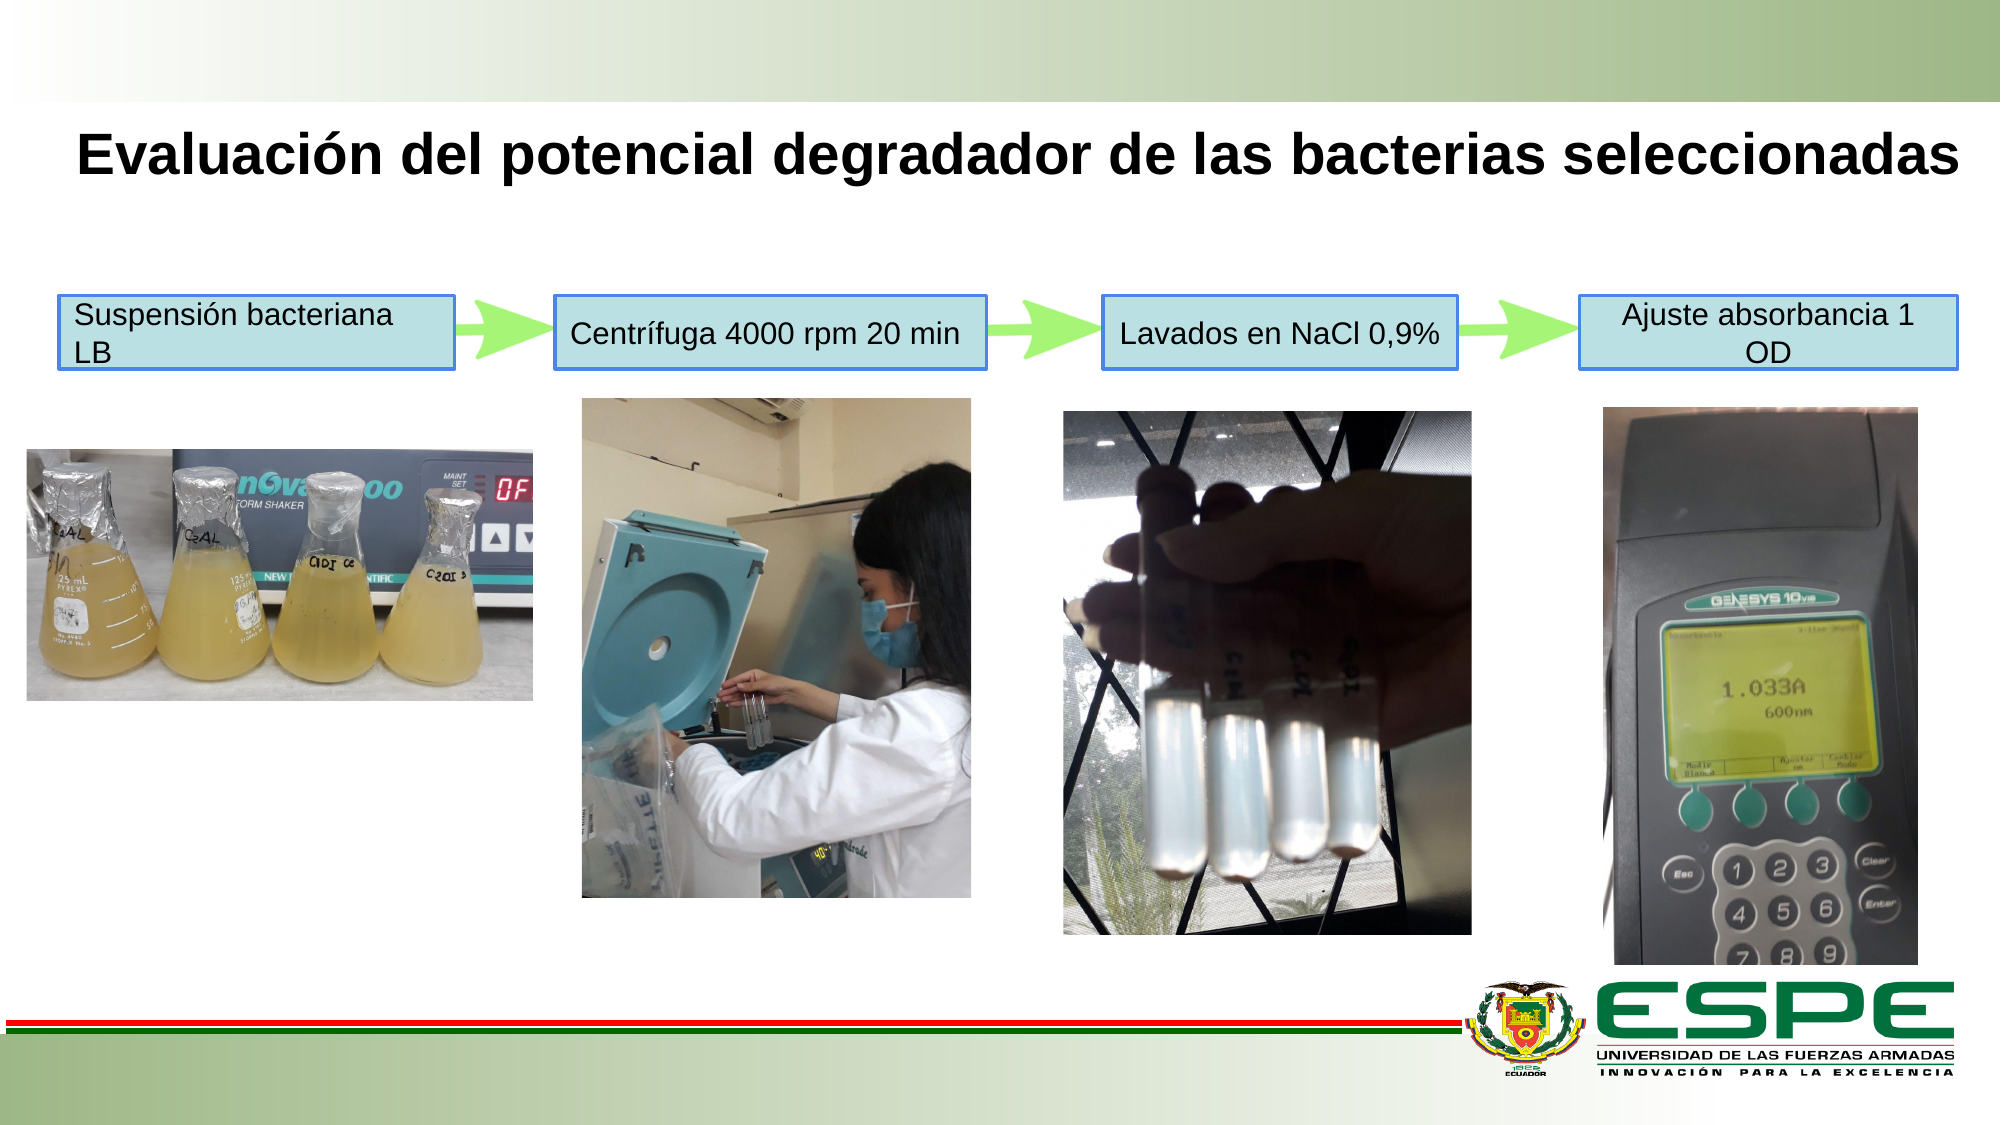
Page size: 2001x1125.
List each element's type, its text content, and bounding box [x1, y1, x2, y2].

text_box Suspensión bacteriana LB [58, 295, 422, 369]
picture [1063, 410, 1472, 935]
picture [976, 256, 1103, 403]
picture [1465, 981, 1954, 1076]
picture [1452, 256, 1579, 403]
picture [26, 449, 534, 701]
text_box Lavados en NaCl 0,9% [1103, 295, 1447, 369]
text_box Ajuste absorbancia 1 OD [1579, 295, 1958, 369]
picture [1603, 407, 1918, 965]
picture [427, 256, 555, 403]
text_box Centrífuga 4000 rpm 20 min [555, 295, 971, 369]
picture [581, 398, 972, 898]
text_box Evaluación del potencial degradador de las bacterias seleccionadas [26, 90, 2000, 201]
